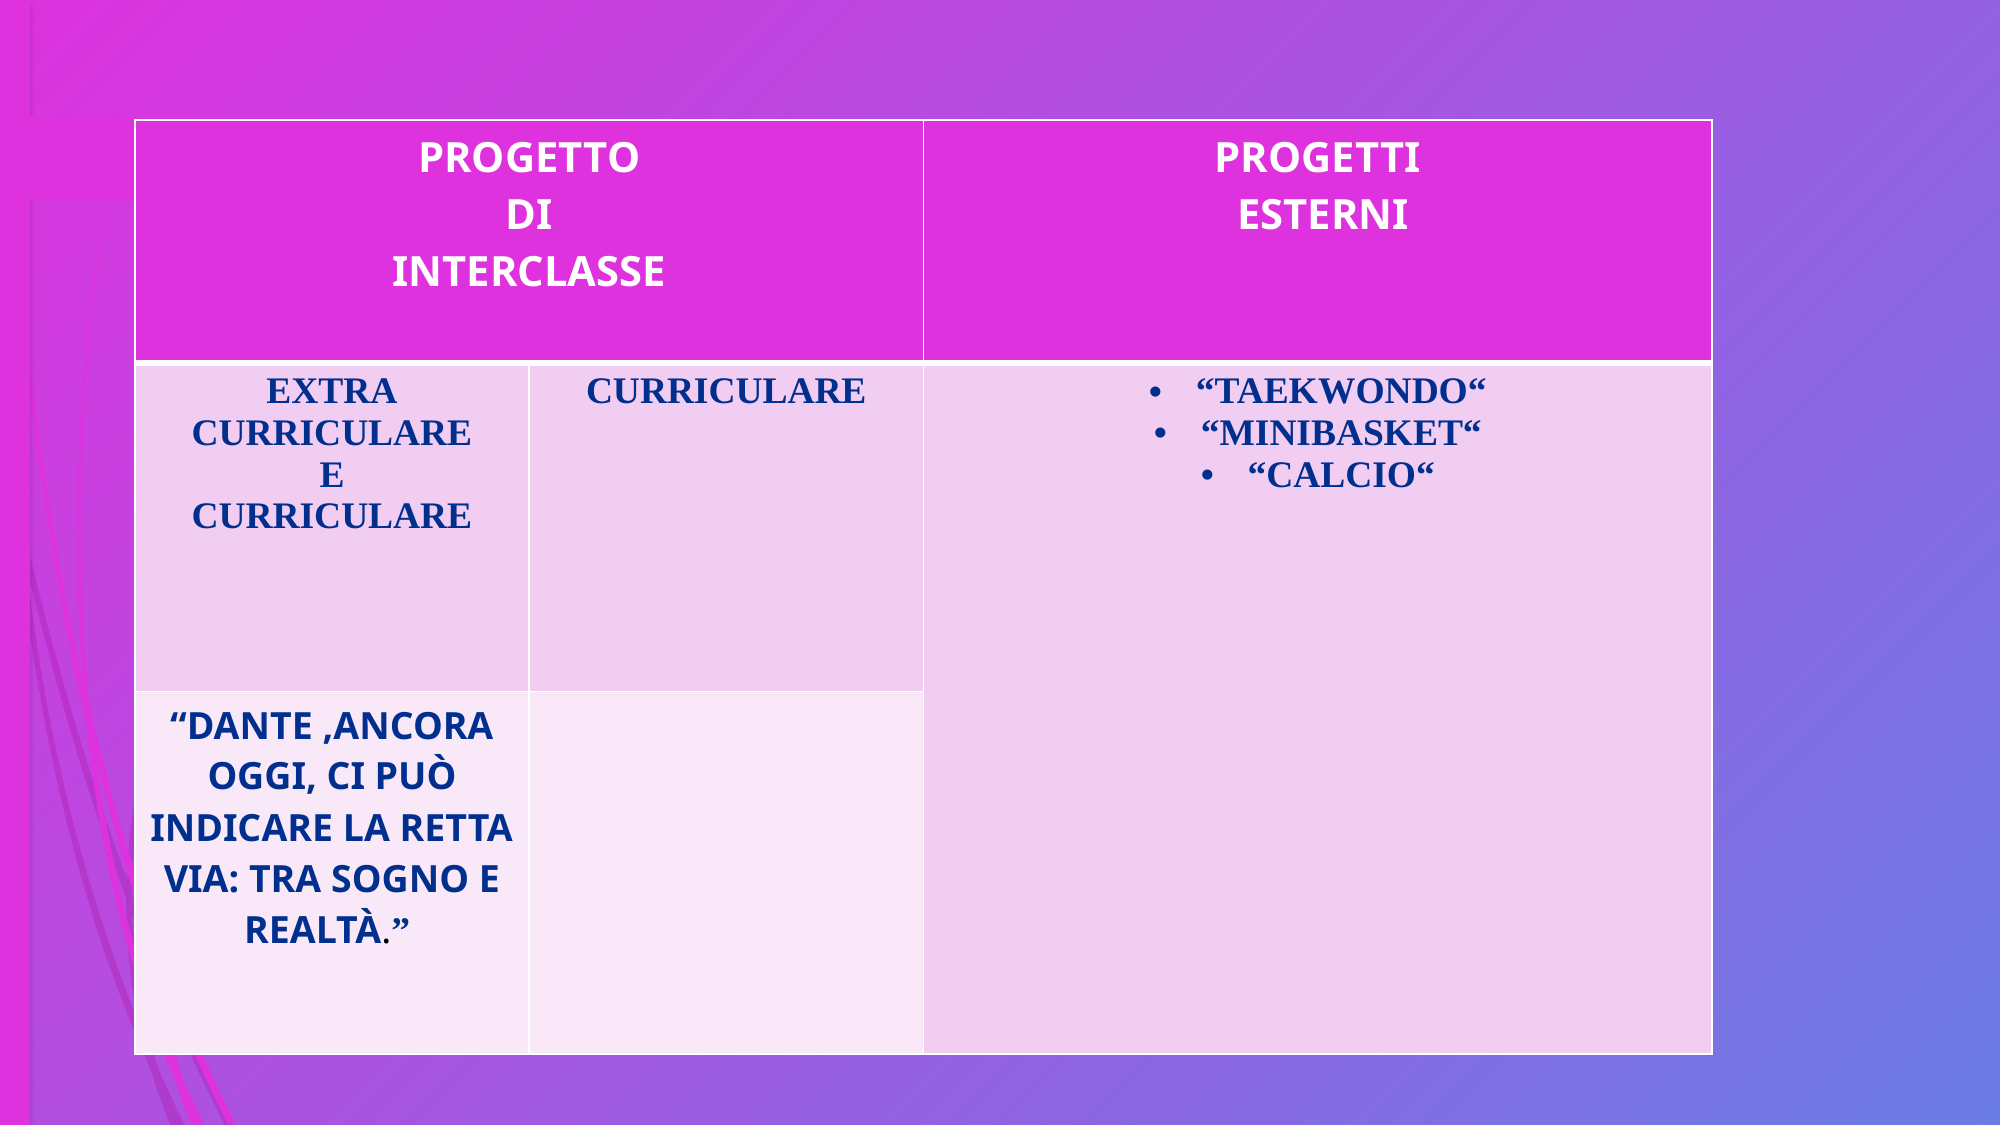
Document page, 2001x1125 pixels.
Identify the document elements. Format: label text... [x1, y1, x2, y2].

table_header PROGETTO DI INTERCLASSE [136, 121, 923, 360]
table_cell EXTRA CURRICULARE E CURRICULARE [136, 366, 528, 691]
table_header PROGETTI ESTERNI [924, 121, 1711, 360]
table_cell [530, 692, 923, 1053]
table_cell CURRICULARE [530, 366, 923, 691]
table_cell “TAEKWONDO“ “MINIBASKET“ “CALCIO“ [924, 366, 1711, 1053]
table_cell “DANTE ,ANCORA OGGI, CI PUÒ INDICARE LA RETTA VIA: TRA SOGNO E REALTÀ.” [136, 692, 528, 1053]
